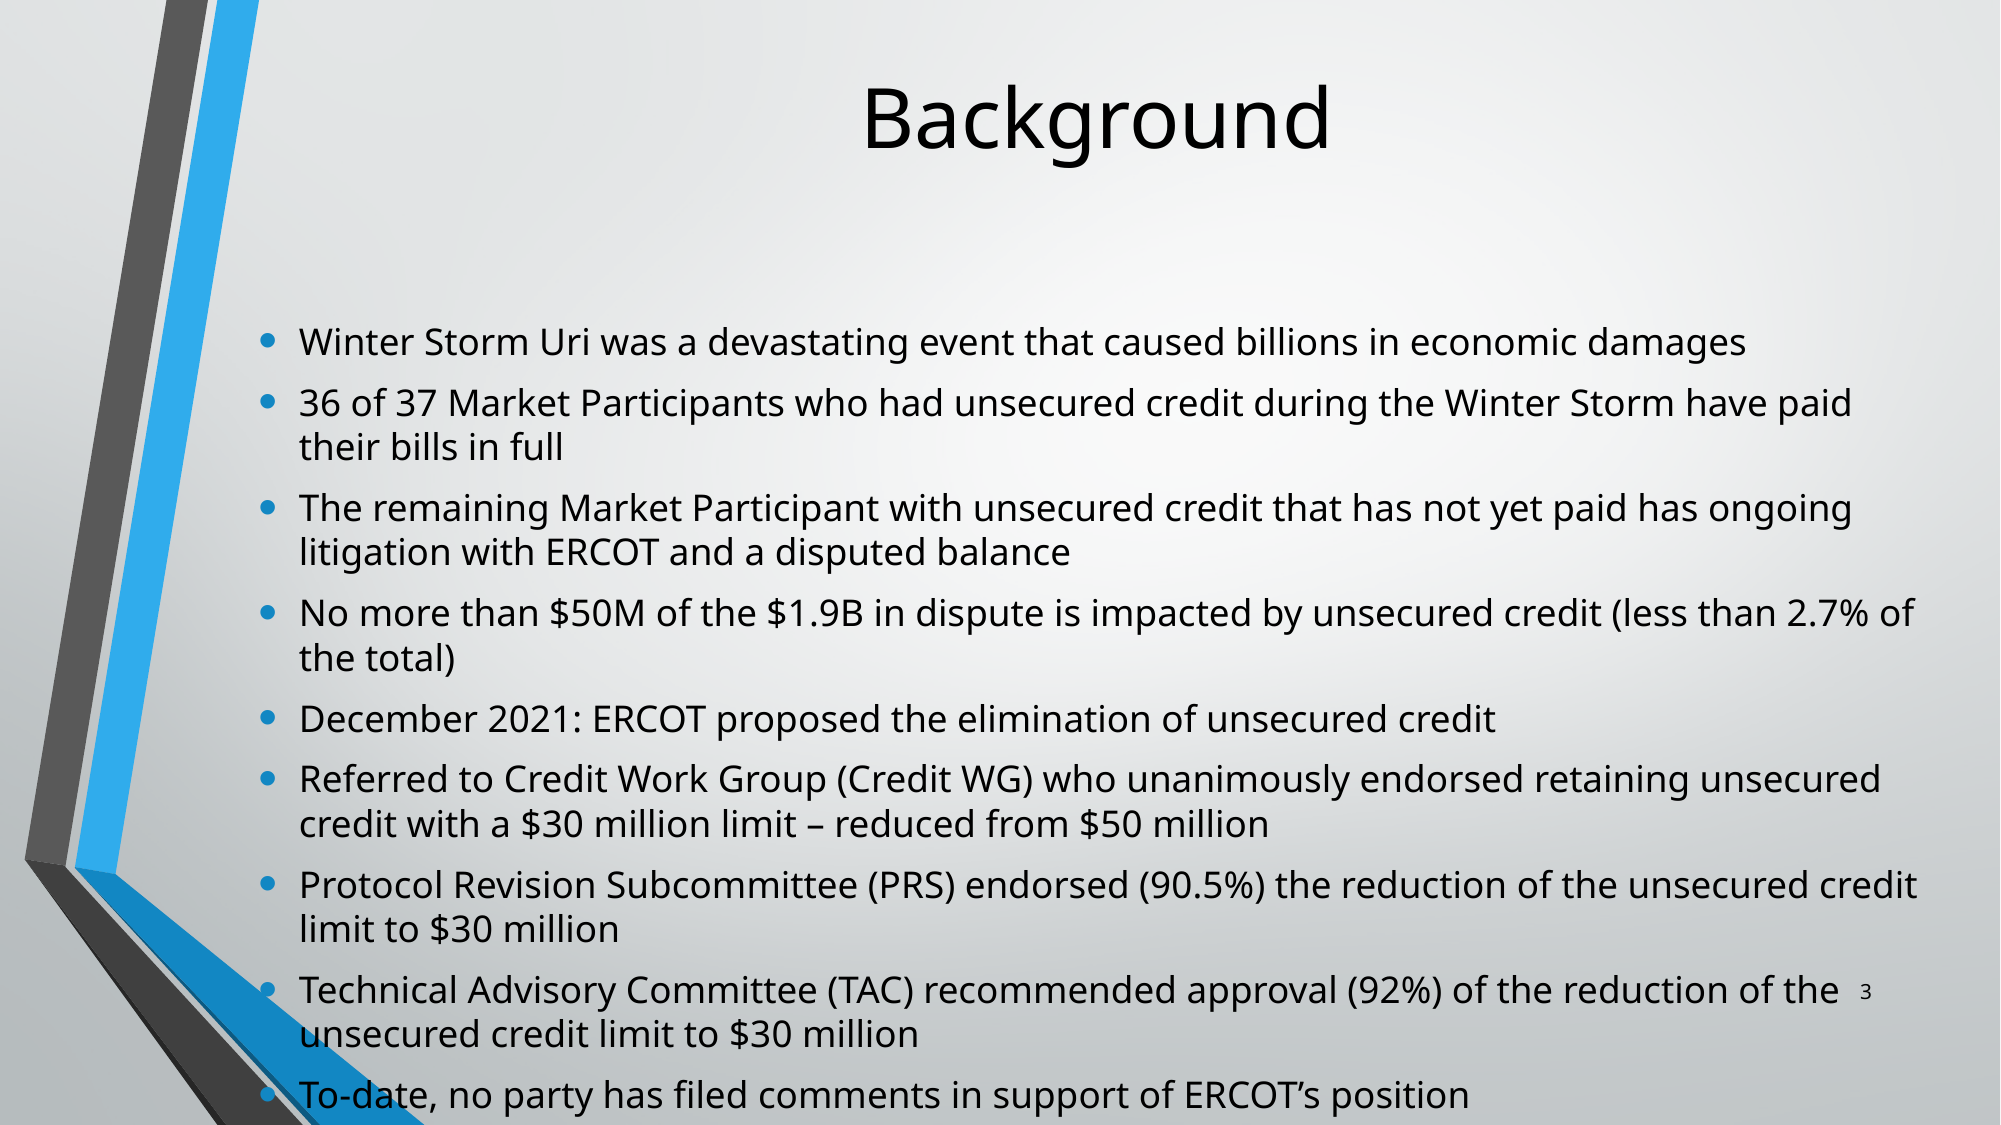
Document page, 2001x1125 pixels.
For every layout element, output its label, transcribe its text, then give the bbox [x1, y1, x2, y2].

list Winter Storm Uri was a devastating event that caused billions in economic damages 36 of 37 Market Participants who had unsecured credit during the Winter Storm have paid their bills in full The remaining Market Participant with unsecured credit that has not yet paid has ongoing litigation with ERCOT and a disputed balance No more than $50M of the $1.9B in dispute is impacted by unsecured credit (less than 2.7% of the total) December 2021: ERCOT proposed the elimination of unsecured credit Referred to Credit Work Group (Credit WG) who unanimously endorsed retaining unsecured credit with a $30 million limit – reduced from $50 million Protocol Revision Subcommittee (PRS) endorsed (90.5%) the reduction of the unsecured credit limit to $30 million Technical Advisory Committee (TAC) recommended approval (92%) of the reduction of the unsecured credit limit to $30 million To-date, no party has filed comments in support of ERCOT’s position [243, 310, 1952, 1125]
title Background [275, 16, 1920, 215]
slide_number 3 [1796, 962, 1887, 1023]
